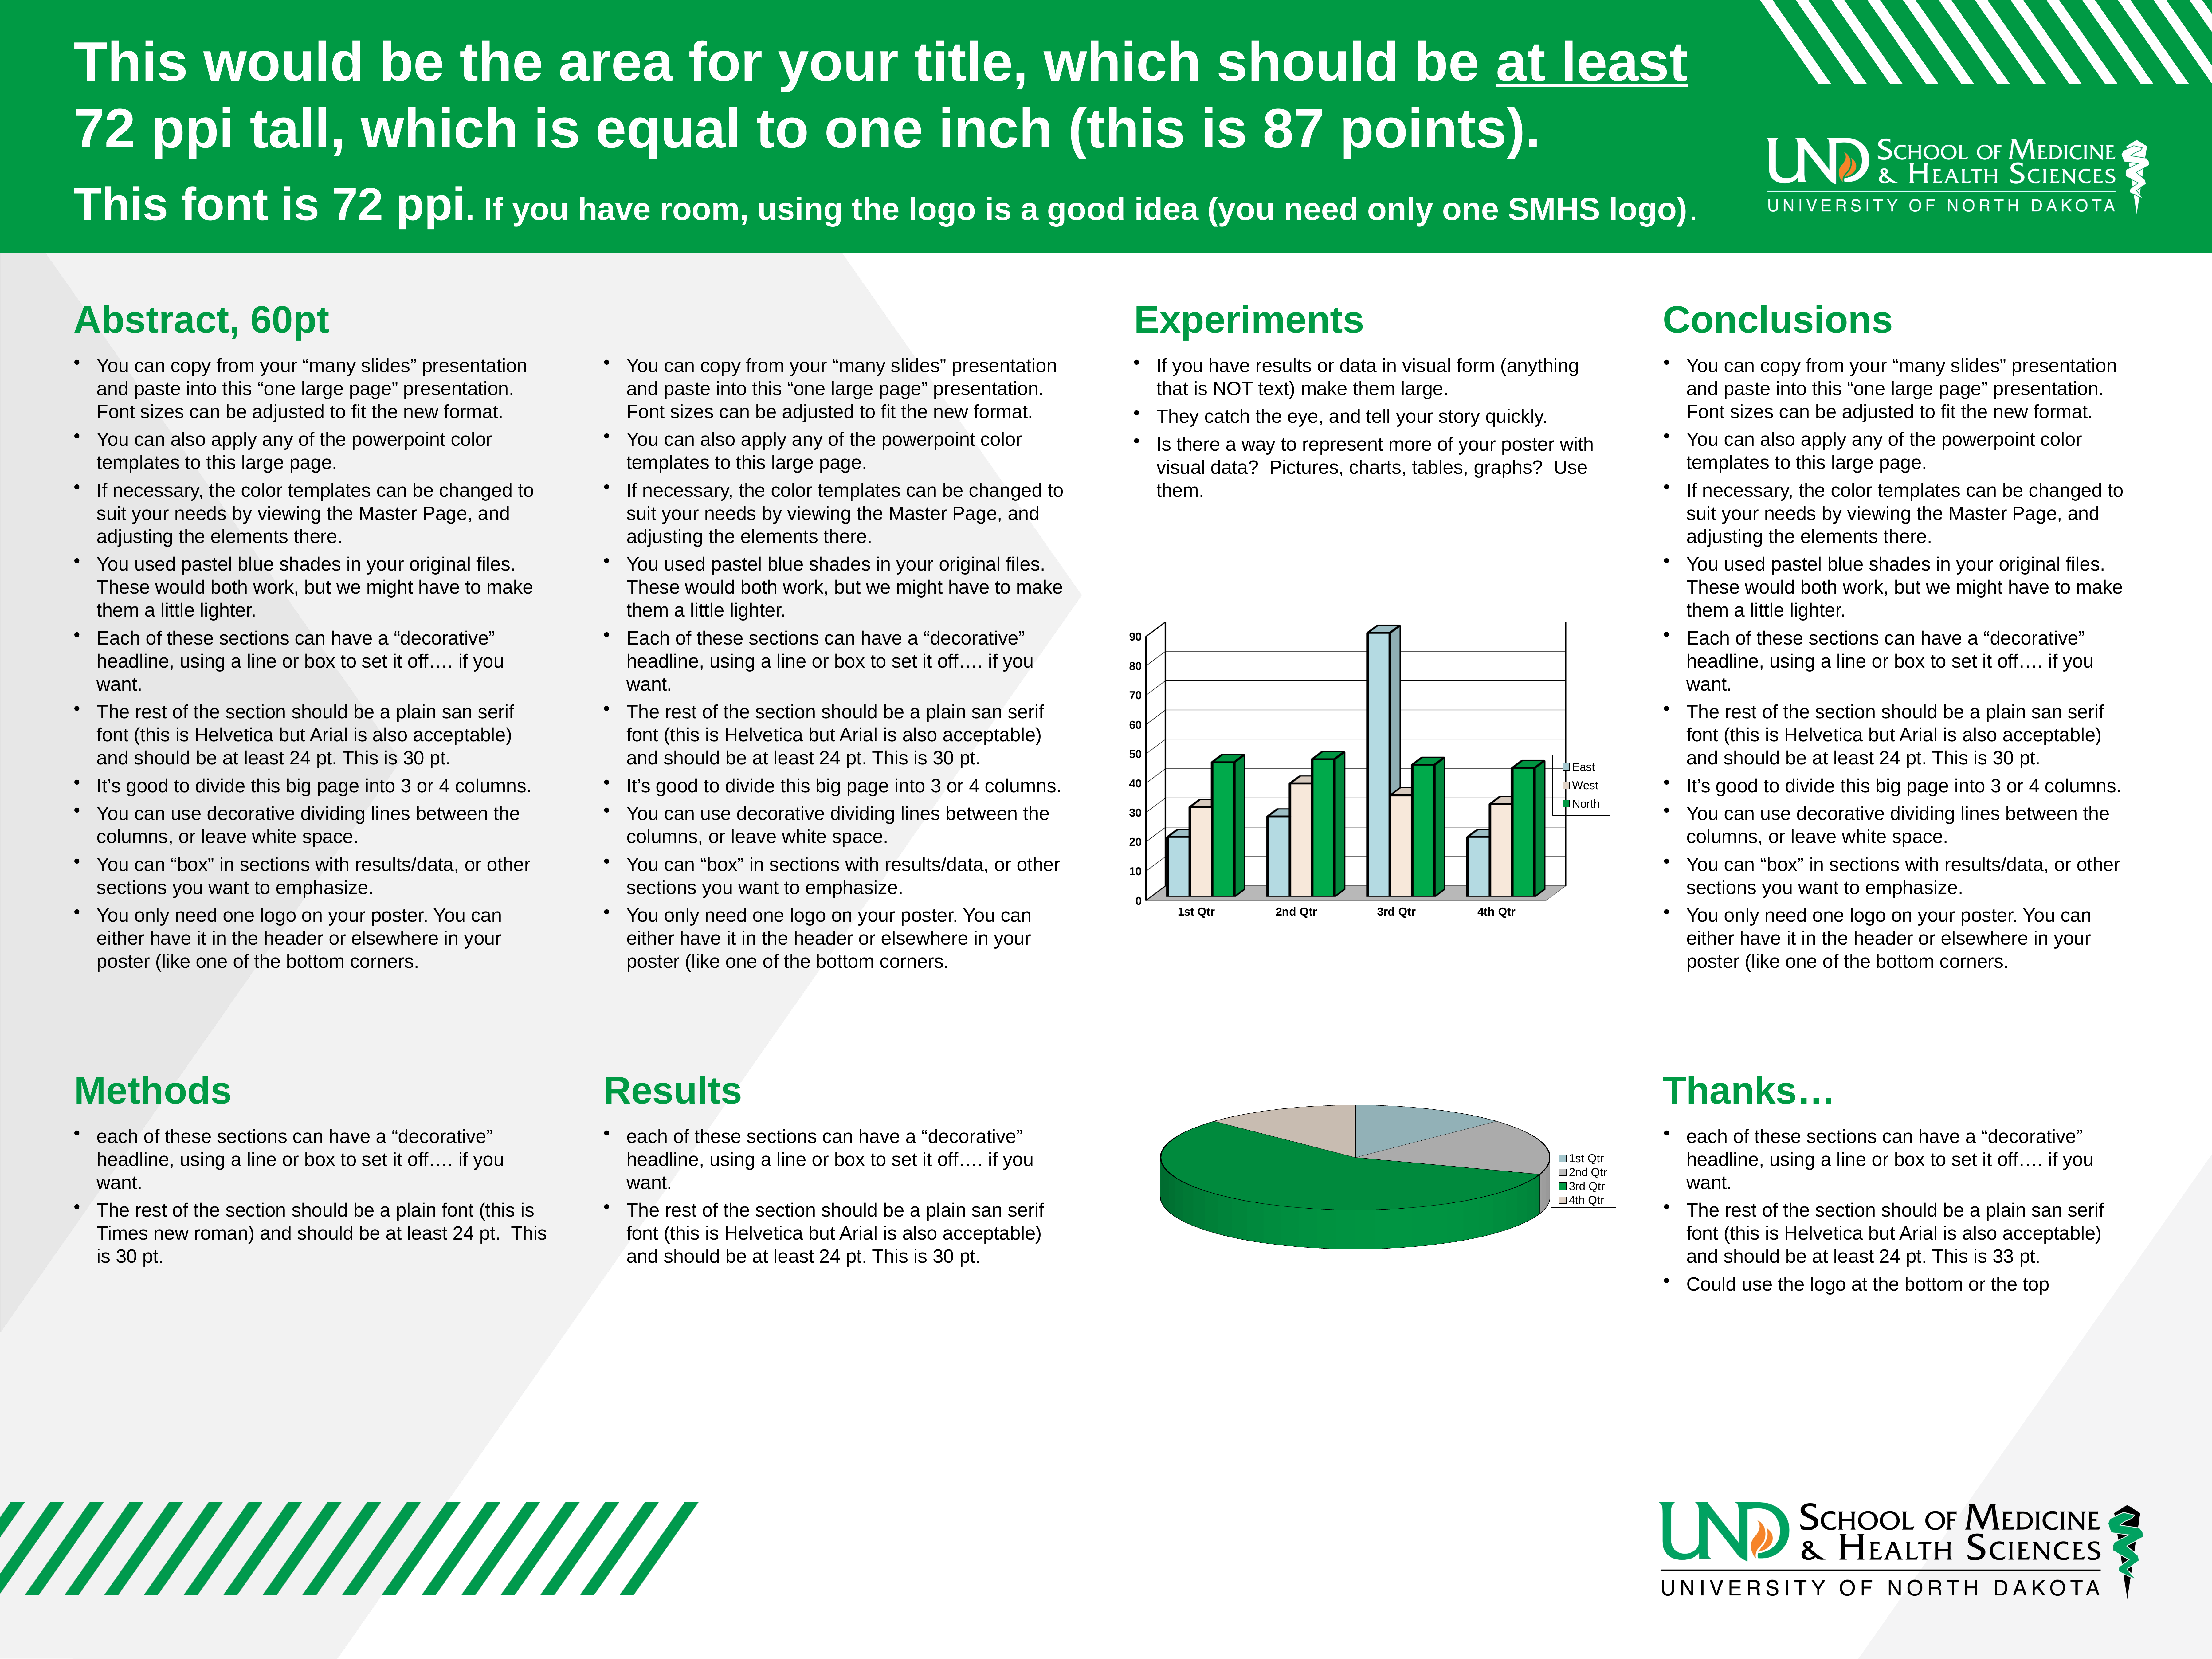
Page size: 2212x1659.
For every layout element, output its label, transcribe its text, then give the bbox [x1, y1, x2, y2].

text_box each of these sections can have a “decorative” headline, using a line or box to set it off…. if you want. The rest of the section should be a plain san serif font (this is Helvetica but Arial is also acceptable) and should be at least 24 pt. This is 33 pt. Could use the logo at the bottom or the top [1659, 1121, 2143, 1333]
text_box Conclusions [1658, 292, 2142, 352]
text_box Results [599, 1063, 1083, 1123]
text_box Abstract, 60pt [69, 292, 553, 351]
text_box You can copy from your “many slides” presentation and paste into this “one large page” presentation. Font sizes can be adjusted to fit the new format. You can also apply any of the powerpoint color templates to this large page. If necessary, the color templates can be changed to suit your needs by viewing the Master Page, and adjusting the elements there. You used pastel blue shades in your original files. These would both work, but we might have to make them a little lighter. Each of these sections can have a “decorative” headline, using a line or box to set it off…. if you want. The rest of the section should be a plain san serif font (this is Helvetica but Arial is also acceptable) and should be at least 24 pt. This is 30 pt. It’s good to divide this big page into 3 or 4 columns. You can use decorative dividing lines between the columns, or leave white space. You can “box” in sections with results/data, or other sections you want to emphasize. You only need one logo on your poster. You can either have it in the header or elsewhere in your poster (like one of the bottom corners. [599, 351, 1083, 1041]
text_box each of these sections can have a “decorative” headline, using a line or box to set it off…. if you want. The rest of the section should be a plain san serif font (this is Helvetica but Arial is also acceptable) and should be at least 24 pt. This is 30 pt. [599, 1121, 1083, 1352]
text_box [0, 0, 1759, 253]
text_box You can copy from your “many slides” presentation and paste into this “one large page” presentation. Font sizes can be adjusted to fit the new format. You can also apply any of the powerpoint color templates to this large page. If necessary, the color templates can be changed to suit your needs by viewing the Master Page, and adjusting the elements there. You used pastel blue shades in your original files. These would both work, but we might have to make them a little lighter. Each of these sections can have a “decorative” headline, using a line or box to set it off…. if you want. The rest of the section should be a plain san serif font (this is Helvetica but Arial is also acceptable) and should be at least 24 pt. This is 30 pt. It’s good to divide this big page into 3 or 4 columns. You can use decorative dividing lines between the columns, or leave white space. You can “box” in sections with results/data, or other sections you want to emphasize. You only need one logo on your poster. You can either have it in the header or elsewhere in your poster (like one of the bottom corners. [69, 351, 553, 1034]
text_box [1889, 86, 2212, 253]
text_box each of these sections can have a “decorative” headline, using a line or box to set it off…. if you want. The rest of the section should be a plain font (this is Times new roman) and should be at least 24 pt. This is 30 pt. [69, 1121, 553, 1292]
text_box This would be the area for your title, which should be at least 72 ppi tall, which is equal to one inch (this is 87 points). This font is 72 ppi. If you have room, using the logo is a good idea (you need only one SMHS logo). [69, 23, 1889, 269]
text_box Thanks… [1658, 1063, 2142, 1123]
chart [1128, 1017, 1618, 1337]
text_box Experiments [1129, 292, 1613, 352]
picture [0, 253, 1082, 1659]
picture [1659, 1153, 2212, 1659]
text_box Methods [69, 1063, 553, 1123]
picture [1760, 0, 2212, 84]
text_box If you have results or data in visual form (anything that is NOT text) make them large. They catch the eye, and tell your story quickly. Is there a way to represent more of your poster with visual data? Pictures, charts, tables, graphs? Use them. [1129, 351, 1613, 521]
picture [1759, 134, 2159, 219]
text_box You can copy from your “many slides” presentation and paste into this “one large page” presentation. Font sizes can be adjusted to fit the new format. You can also apply any of the powerpoint color templates to this large page. If necessary, the color templates can be changed to suit your needs by viewing the Master Page, and adjusting the elements there. You used pastel blue shades in your original files. These would both work, but we might have to make them a little lighter. Each of these sections can have a “decorative” headline, using a line or box to set it off…. if you want. The rest of the section should be a plain san serif font (this is Helvetica but Arial is also acceptable) and should be at least 24 pt. This is 30 pt. It’s good to divide this big page into 3 or 4 columns. You can use decorative dividing lines between the columns, or leave white space. You can “box” in sections with results/data, or other sections you want to emphasize. You only need one logo on your poster. You can either have it in the header or elsewhere in your poster (like one of the bottom corners. [1659, 351, 2143, 1053]
chart [1121, 614, 1613, 924]
